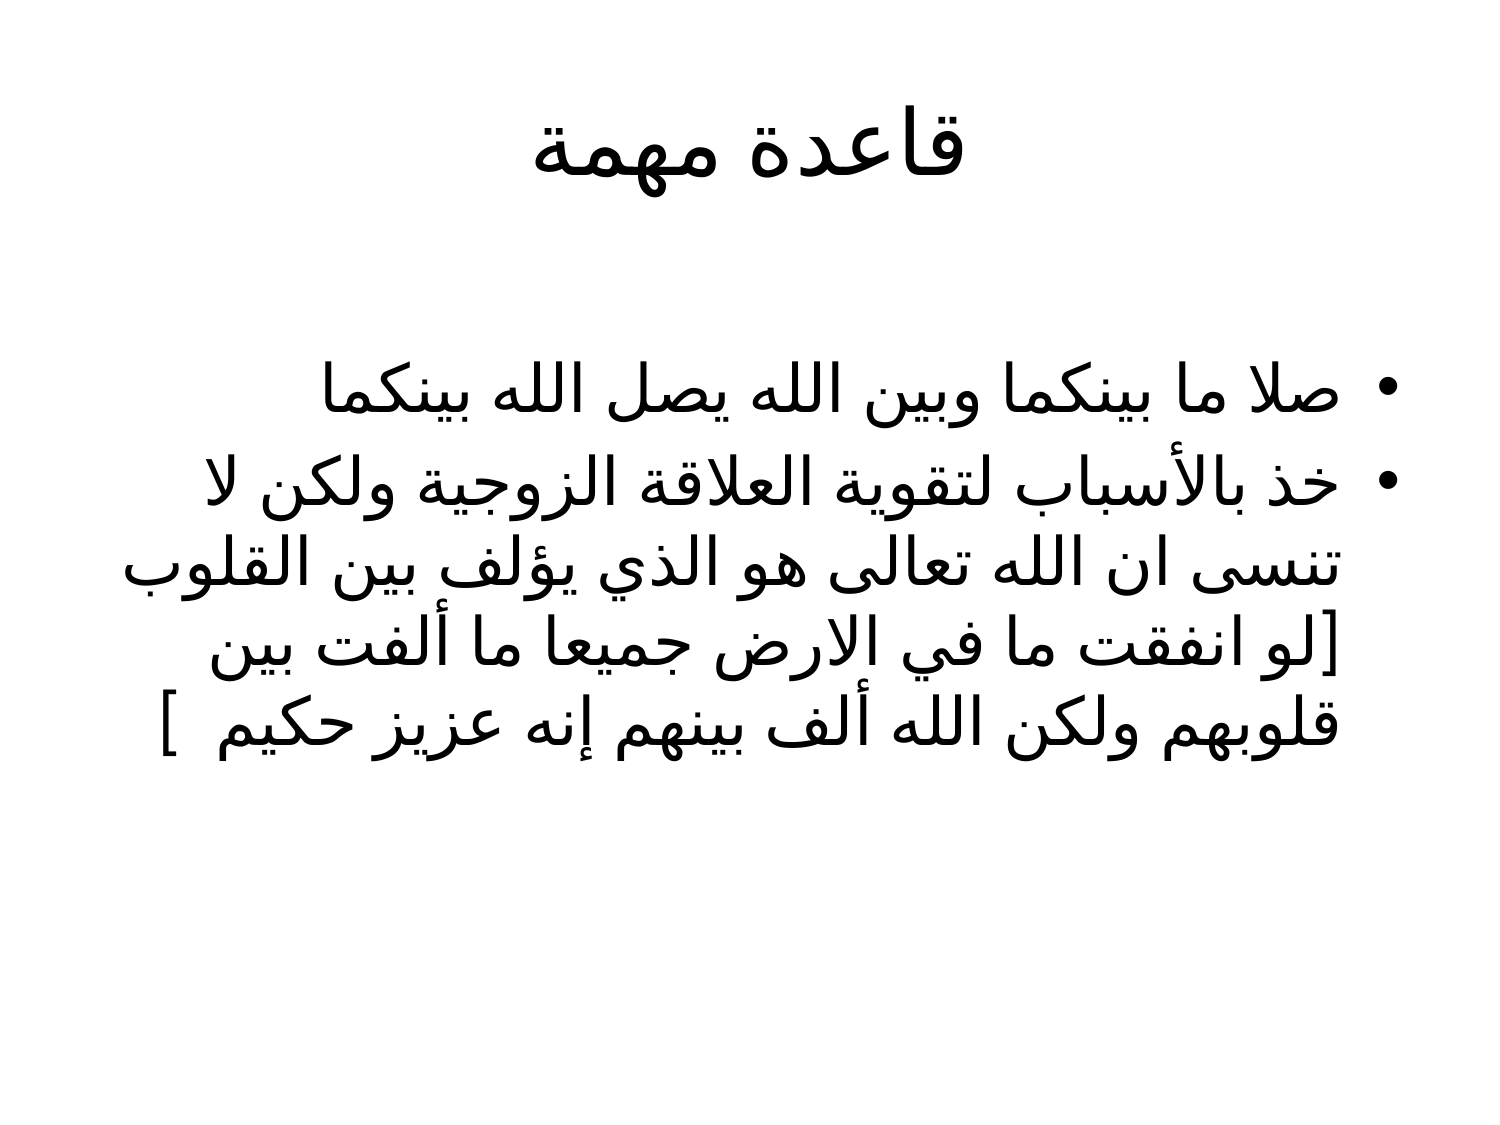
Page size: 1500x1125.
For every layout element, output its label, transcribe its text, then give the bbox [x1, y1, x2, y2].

list صلا ما بينكما وبين الله يصل الله بينكما خذ بالأسباب لتقوية العلاقة الزوجية ولكن لا تنسى ان الله تعالى هو الذي يؤلف بين القلوب [لو انفقت ما في الارض جميعا ما ألفت بين قلوبهم ولكن الله ألف بينهم إنه عزيز حكيم ] [64, 338, 1415, 1081]
title قاعدة مهمة [75, 45, 1425, 233]
